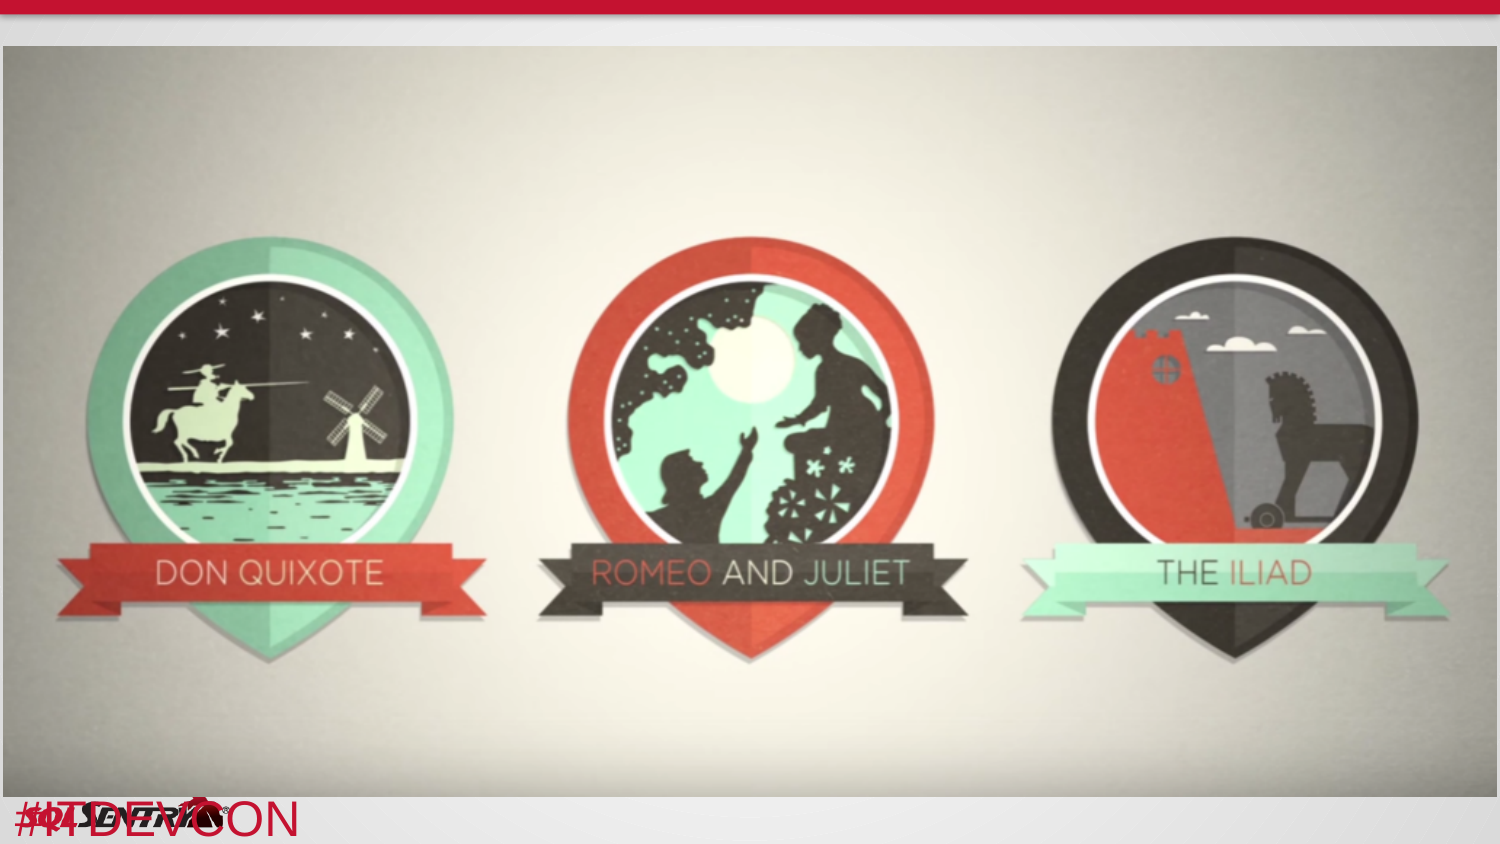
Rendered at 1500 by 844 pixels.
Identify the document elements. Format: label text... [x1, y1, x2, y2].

footer #ITDEVCON [0, 803, 954, 824]
picture [3, 46, 1497, 798]
picture [18, 824, 230, 832]
